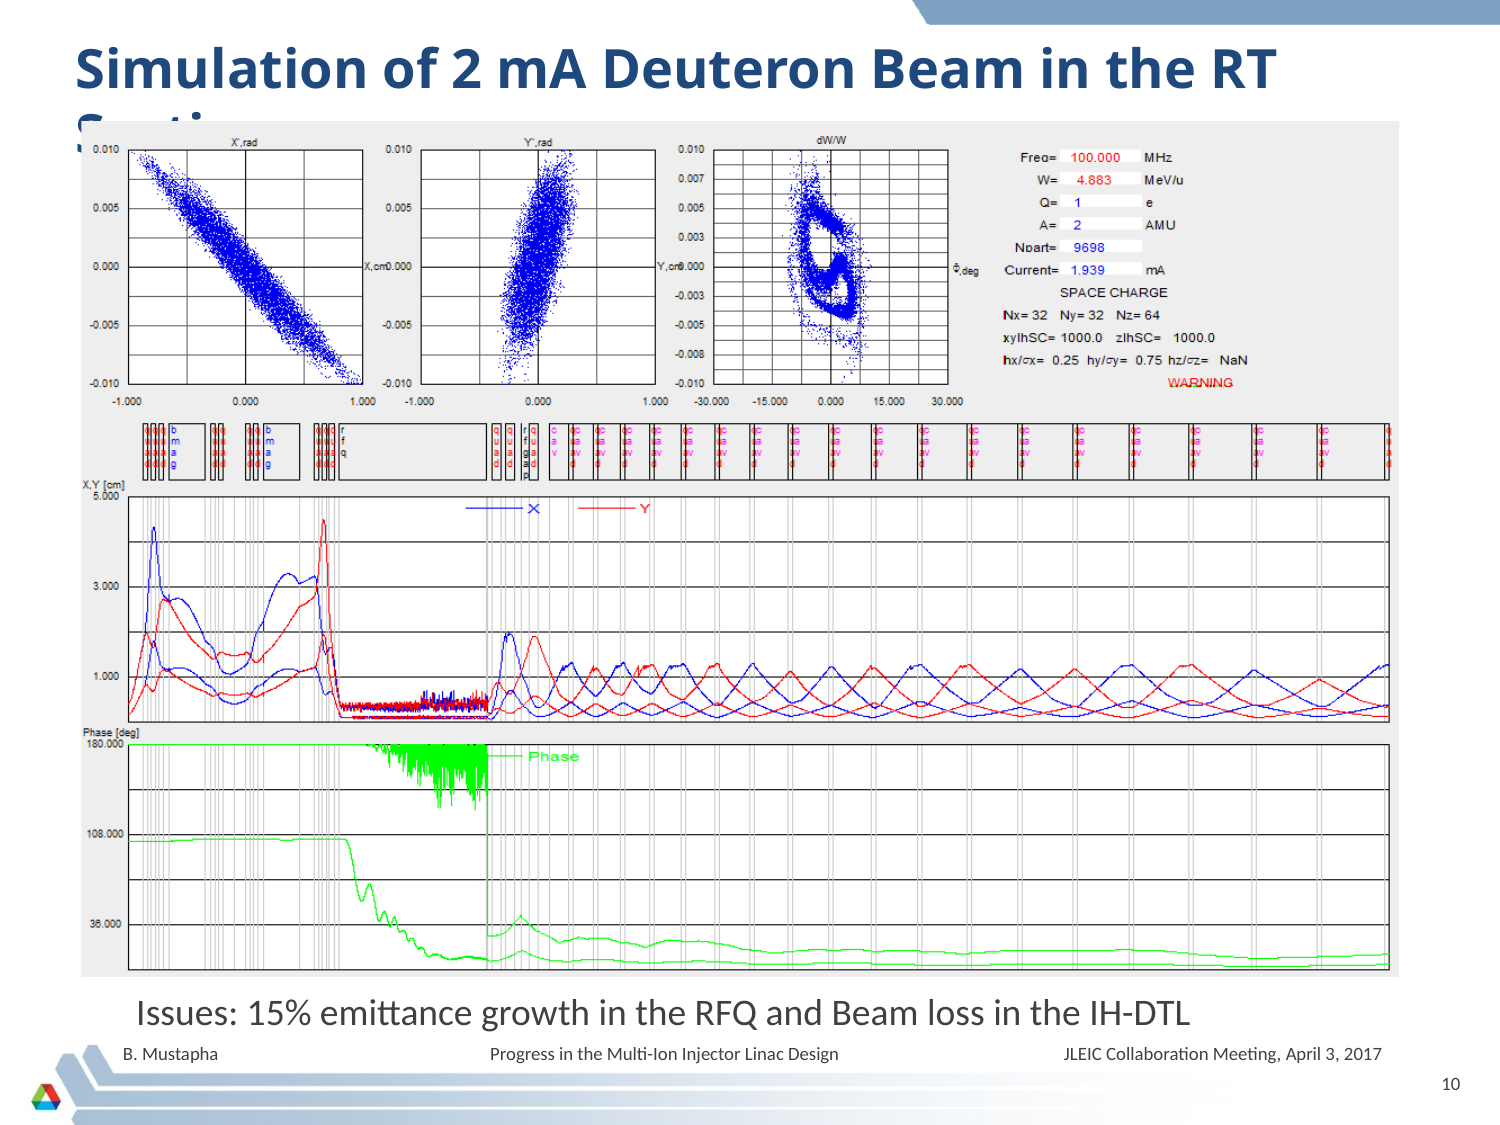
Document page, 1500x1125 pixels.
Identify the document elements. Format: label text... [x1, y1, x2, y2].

footer B. Mustapha Progress in the Multi-Ion Injector Linac Design JLEIC Collaboration Meeting, April 3, 2017 [107, 1034, 1429, 1073]
picture [81, 121, 1400, 978]
picture [0, 1037, 1412, 1125]
picture [0, 0, 1500, 26]
title Simulation of 2 mA Deuteron Beam in the RT Section [60, 27, 1471, 120]
slide_number 10 [1412, 1064, 1476, 1125]
text_box Issues: 15% emittance growth in the RFQ and Beam loss in the IH-DTL [121, 986, 1207, 1041]
picture [1429, 1037, 1500, 1125]
